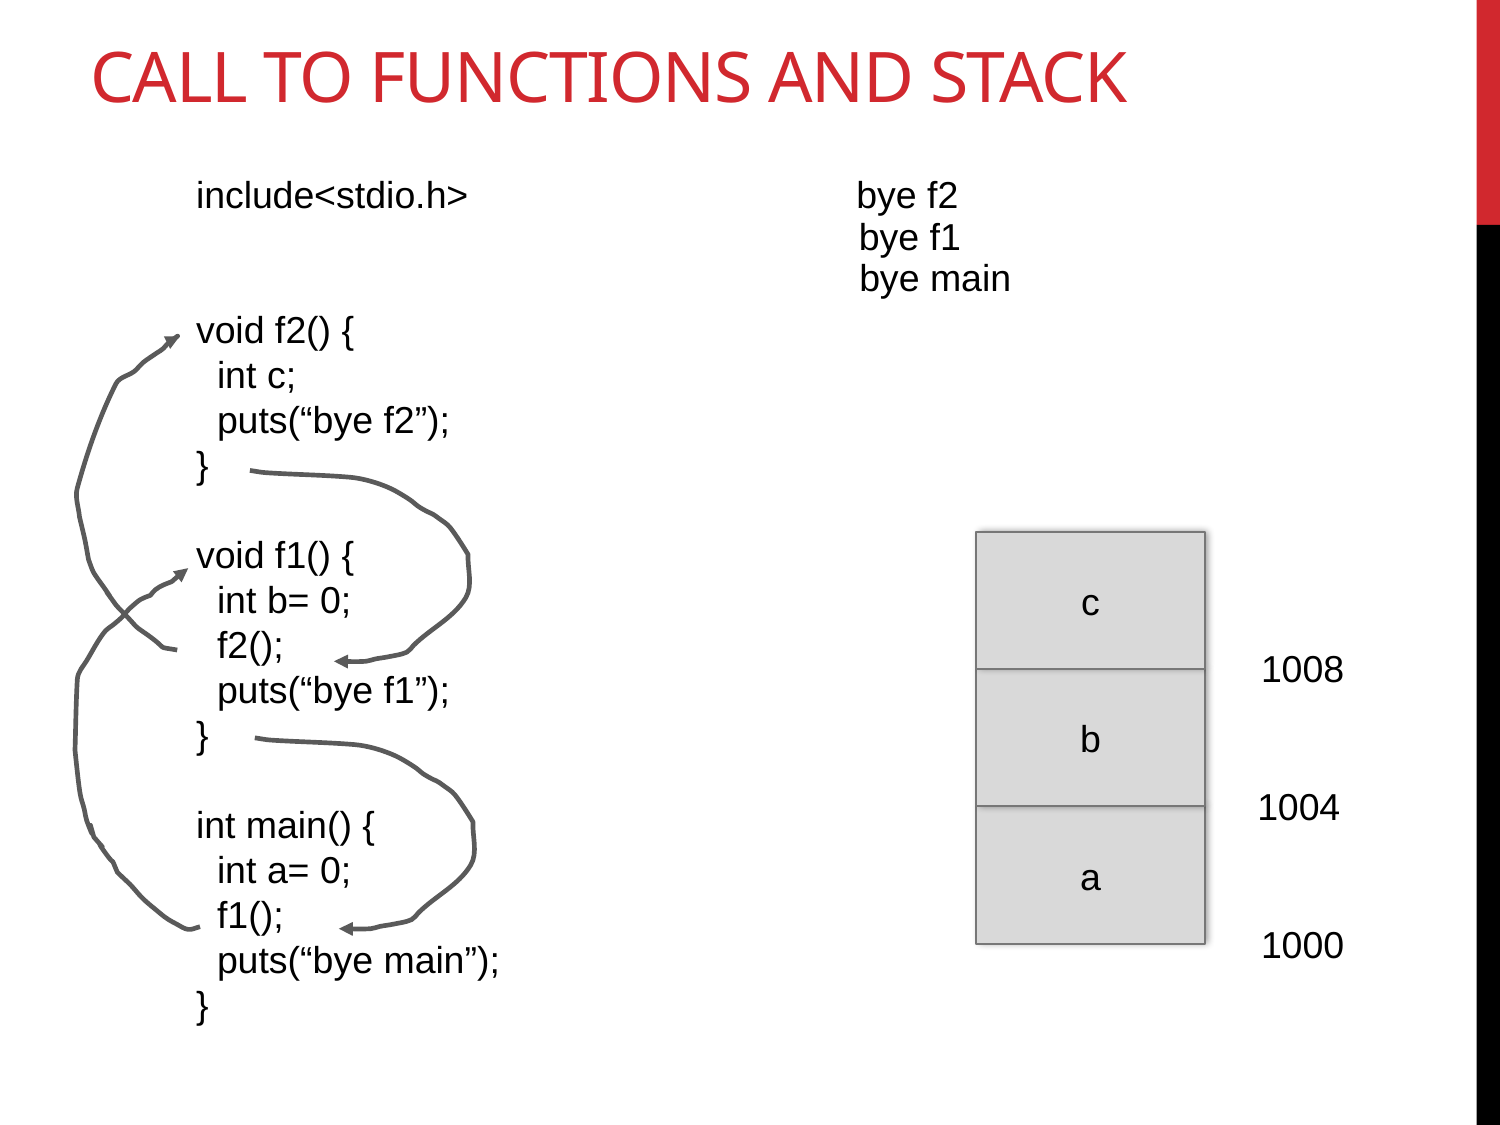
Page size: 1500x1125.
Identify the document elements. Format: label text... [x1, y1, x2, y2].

text_box 1000 [1246, 913, 1359, 974]
text_box [72, 568, 201, 932]
text_box a [975, 807, 1206, 945]
text_box bye f2 [841, 163, 974, 224]
text_box 1004 [1242, 775, 1356, 836]
text_box [254, 735, 477, 936]
text_box c [975, 531, 1206, 670]
text_box [74, 333, 180, 653]
text_box b [975, 670, 1206, 807]
text_box [249, 468, 472, 669]
text_box bye main [844, 246, 1027, 307]
text_box include<stdio.h> void f2() { int c; puts(“bye f2”); } void f1() { int b= 0; f2(); puts(“bye f1”); } int main() { int a= 0; f1(); puts(“bye main”); } [181, 163, 516, 1034]
title Call to functions and stack [75, 25, 1428, 124]
text_box bye f1 [844, 205, 976, 246]
text_box 1008 [1246, 637, 1359, 698]
